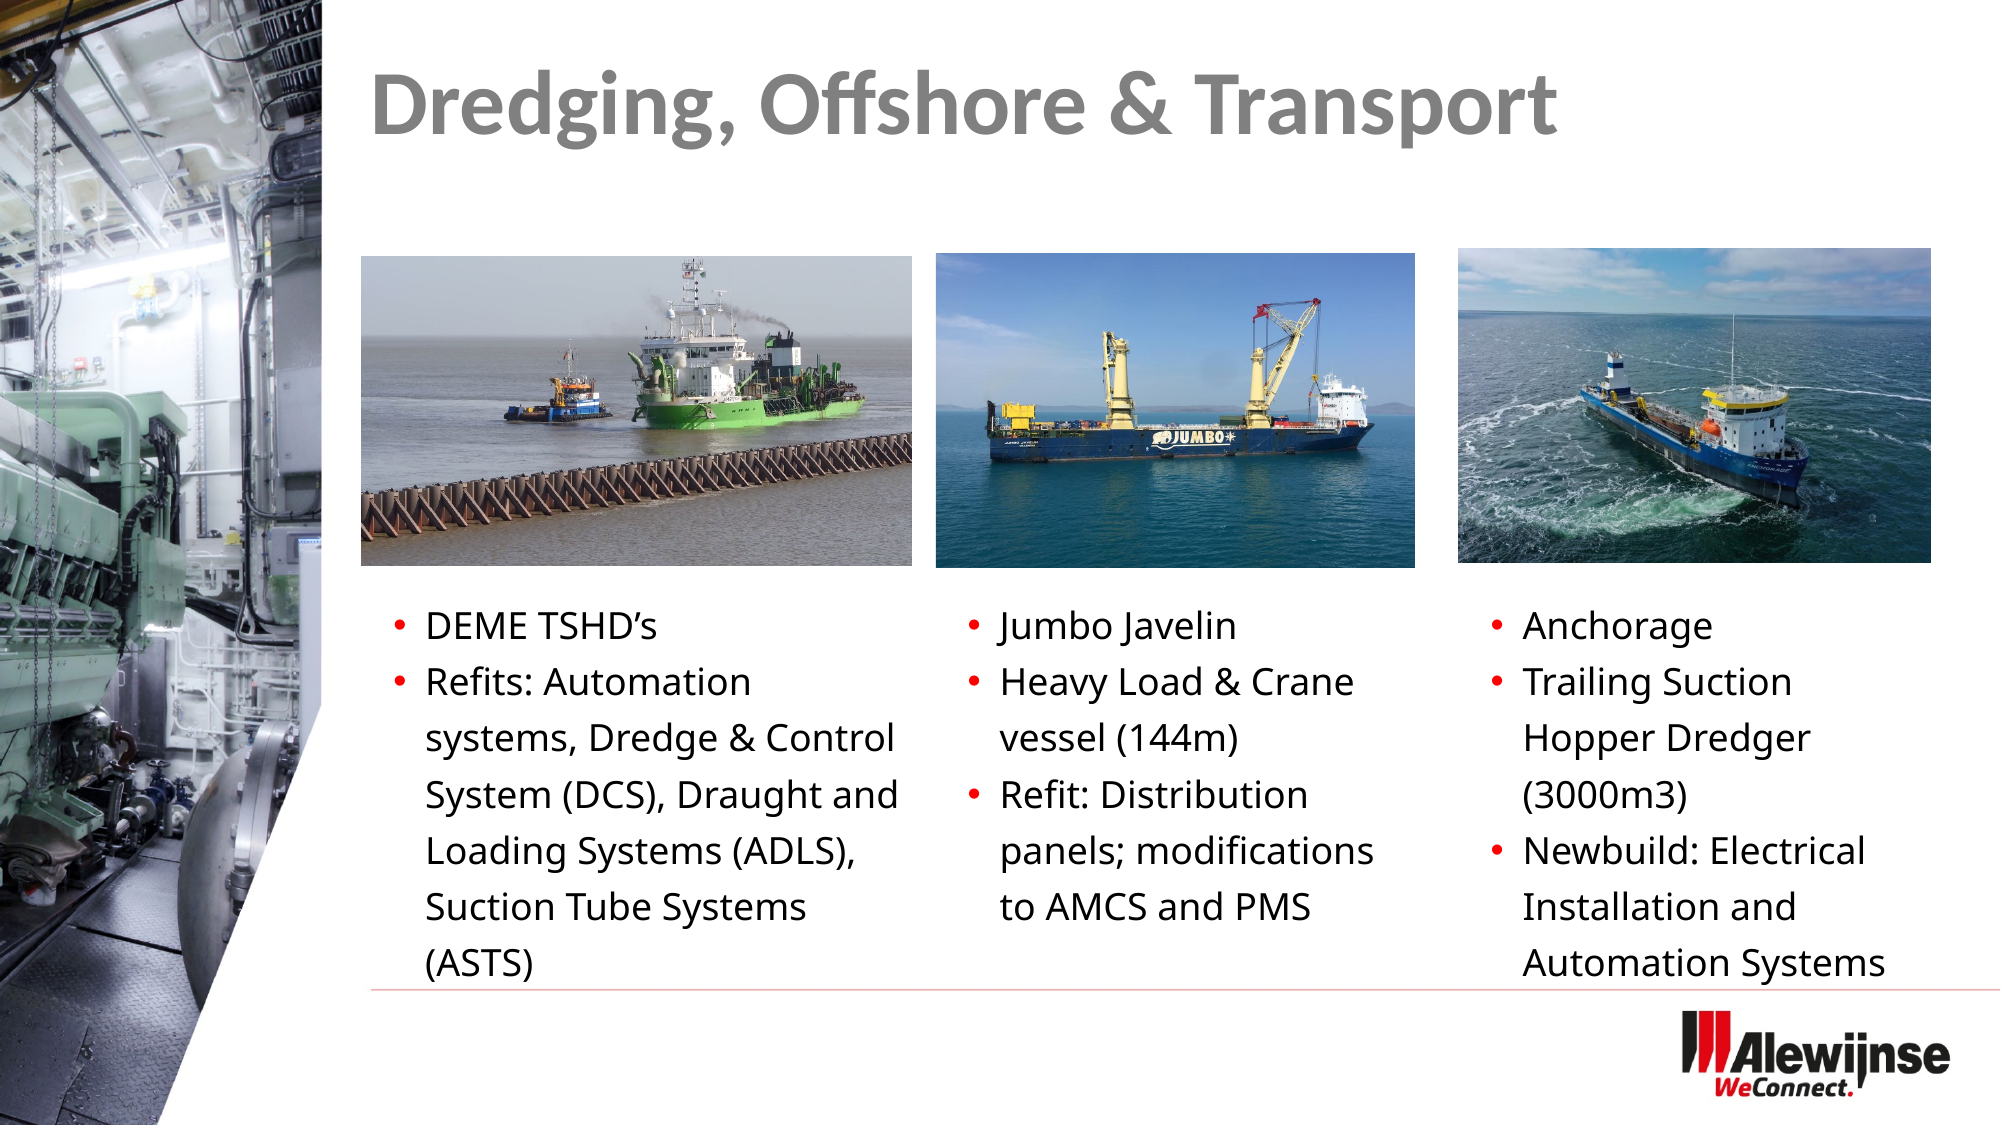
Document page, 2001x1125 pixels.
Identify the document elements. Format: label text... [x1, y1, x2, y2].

title Dredging, Offshore & Transport [370, 55, 1946, 186]
picture [0, 0, 2001, 1125]
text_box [361, 253, 1901, 932]
